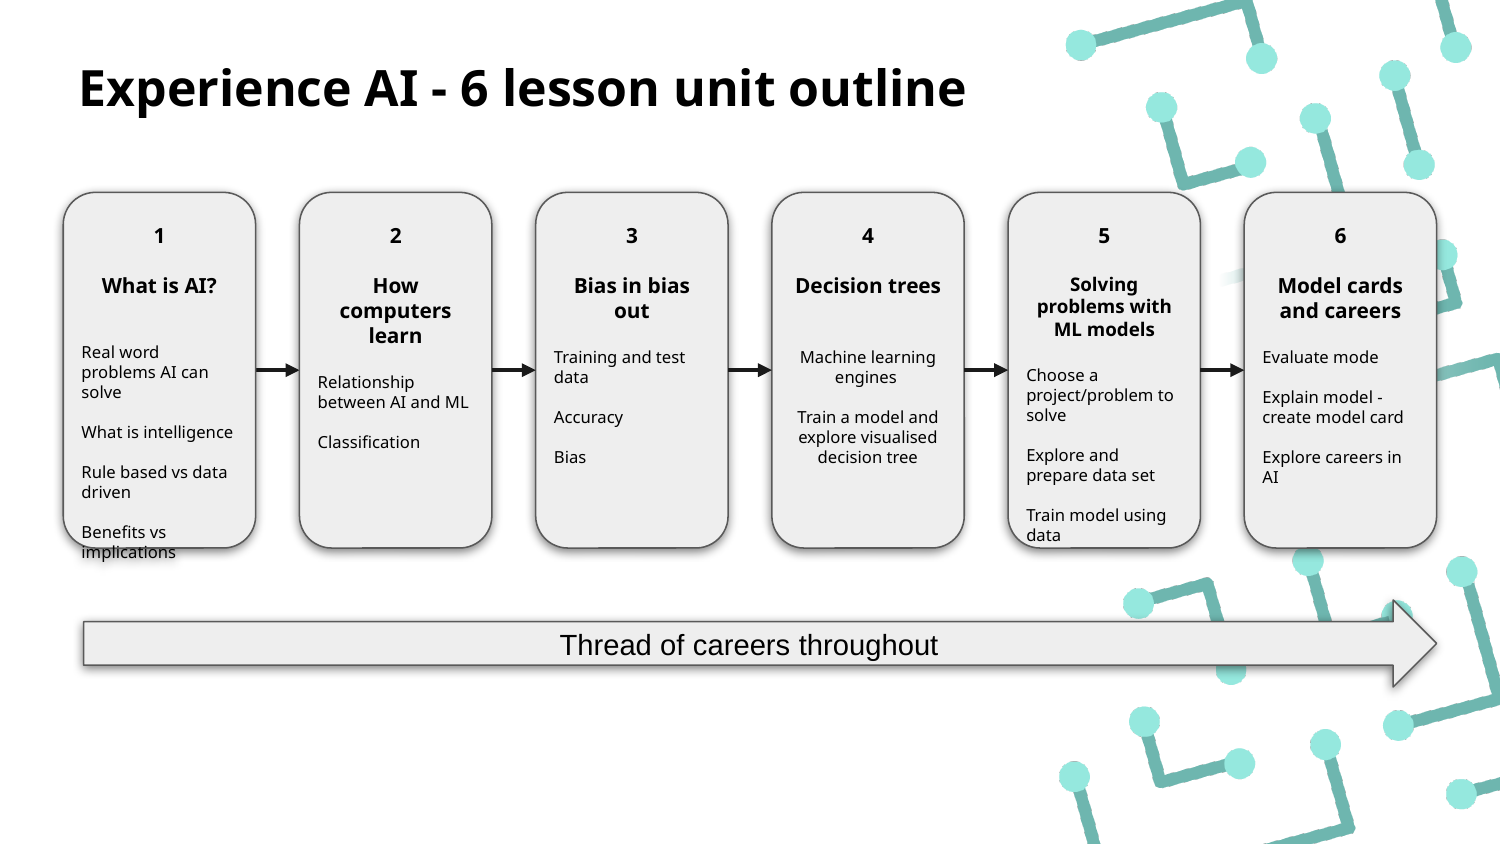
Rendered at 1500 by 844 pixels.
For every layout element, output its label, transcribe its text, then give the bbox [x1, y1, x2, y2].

text_box 5 Solving problems with ML models Choose a project/problem to solve Explore and prepare data set Train model using data [1008, 192, 1201, 549]
title Experience AI - 6 lesson unit outline [63, 41, 1488, 179]
text_box 1 What is AI? Real word problems AI can solve What is intelligence Rule based vs data driven Benefits vs implications [63, 192, 256, 549]
picture [1009, 0, 1500, 844]
text_box 2 How computers learn Relationship between AI and ML Classification [299, 192, 492, 549]
text_box 3 Bias in bias out Training and test data Accuracy Bias [535, 192, 729, 549]
text_box 6 Model cards and careers Evaluate mode Explain model - create model card Explore careers in AI [1244, 192, 1437, 549]
text_box 4 Decision trees Machine learning engines Train a model and explore visualised decision tree [771, 192, 965, 549]
text_box Thread of careers throughout [83, 600, 1437, 687]
